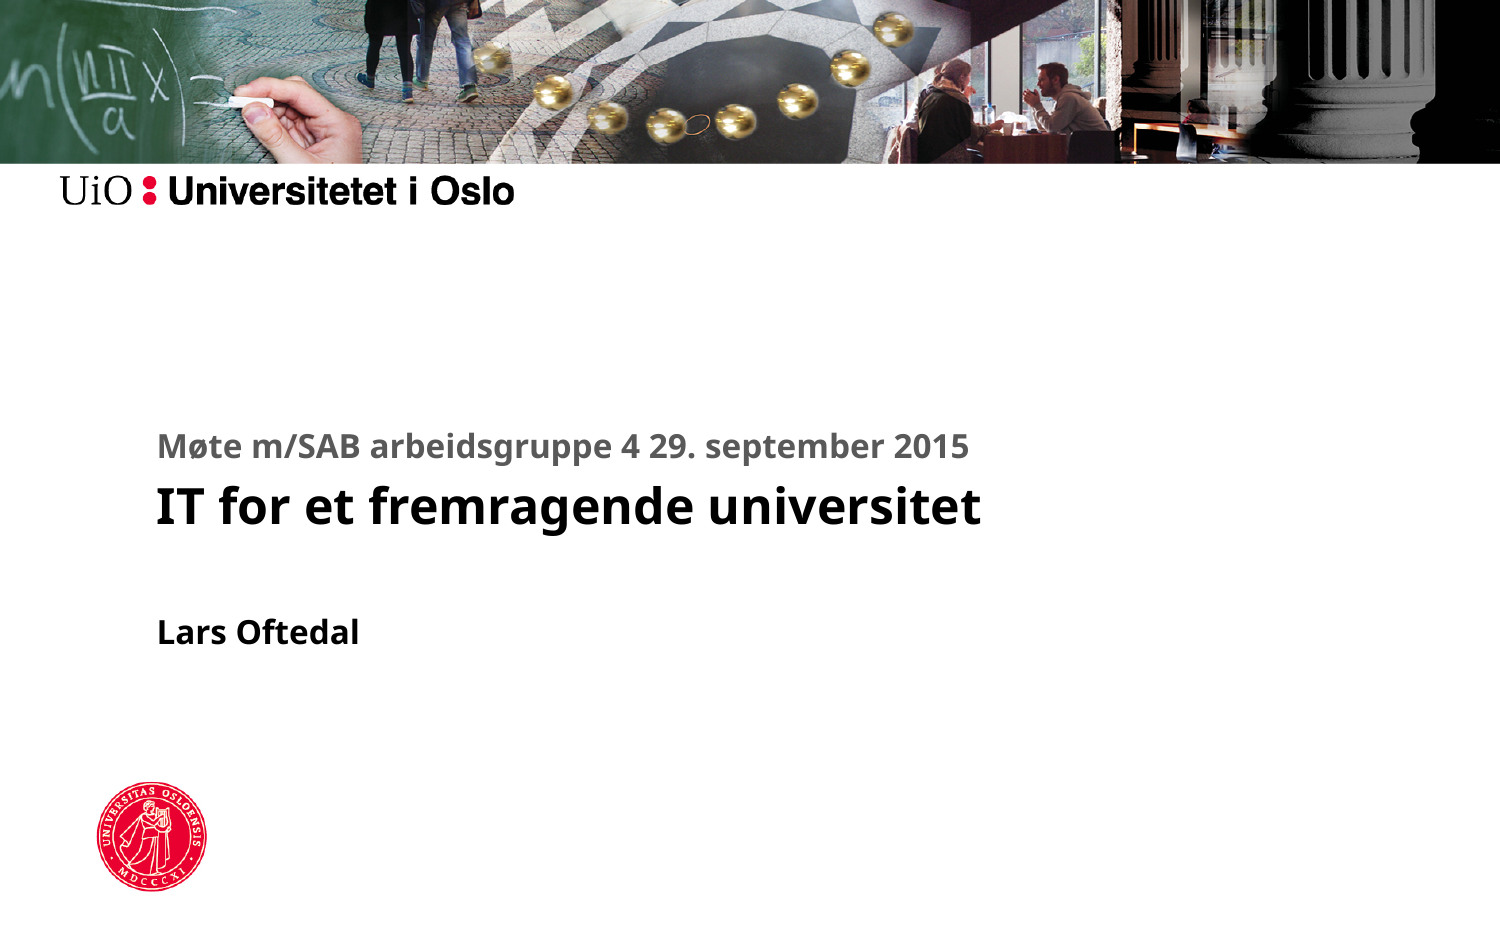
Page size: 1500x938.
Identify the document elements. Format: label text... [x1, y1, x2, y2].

picture [0, 0, 1500, 938]
title Møte m/SAB arbeidsgruppe 4 29. september 2015 [144, 314, 1383, 468]
subtitle IT for et fremragende universitet Lars Oftedal [144, 468, 1383, 709]
